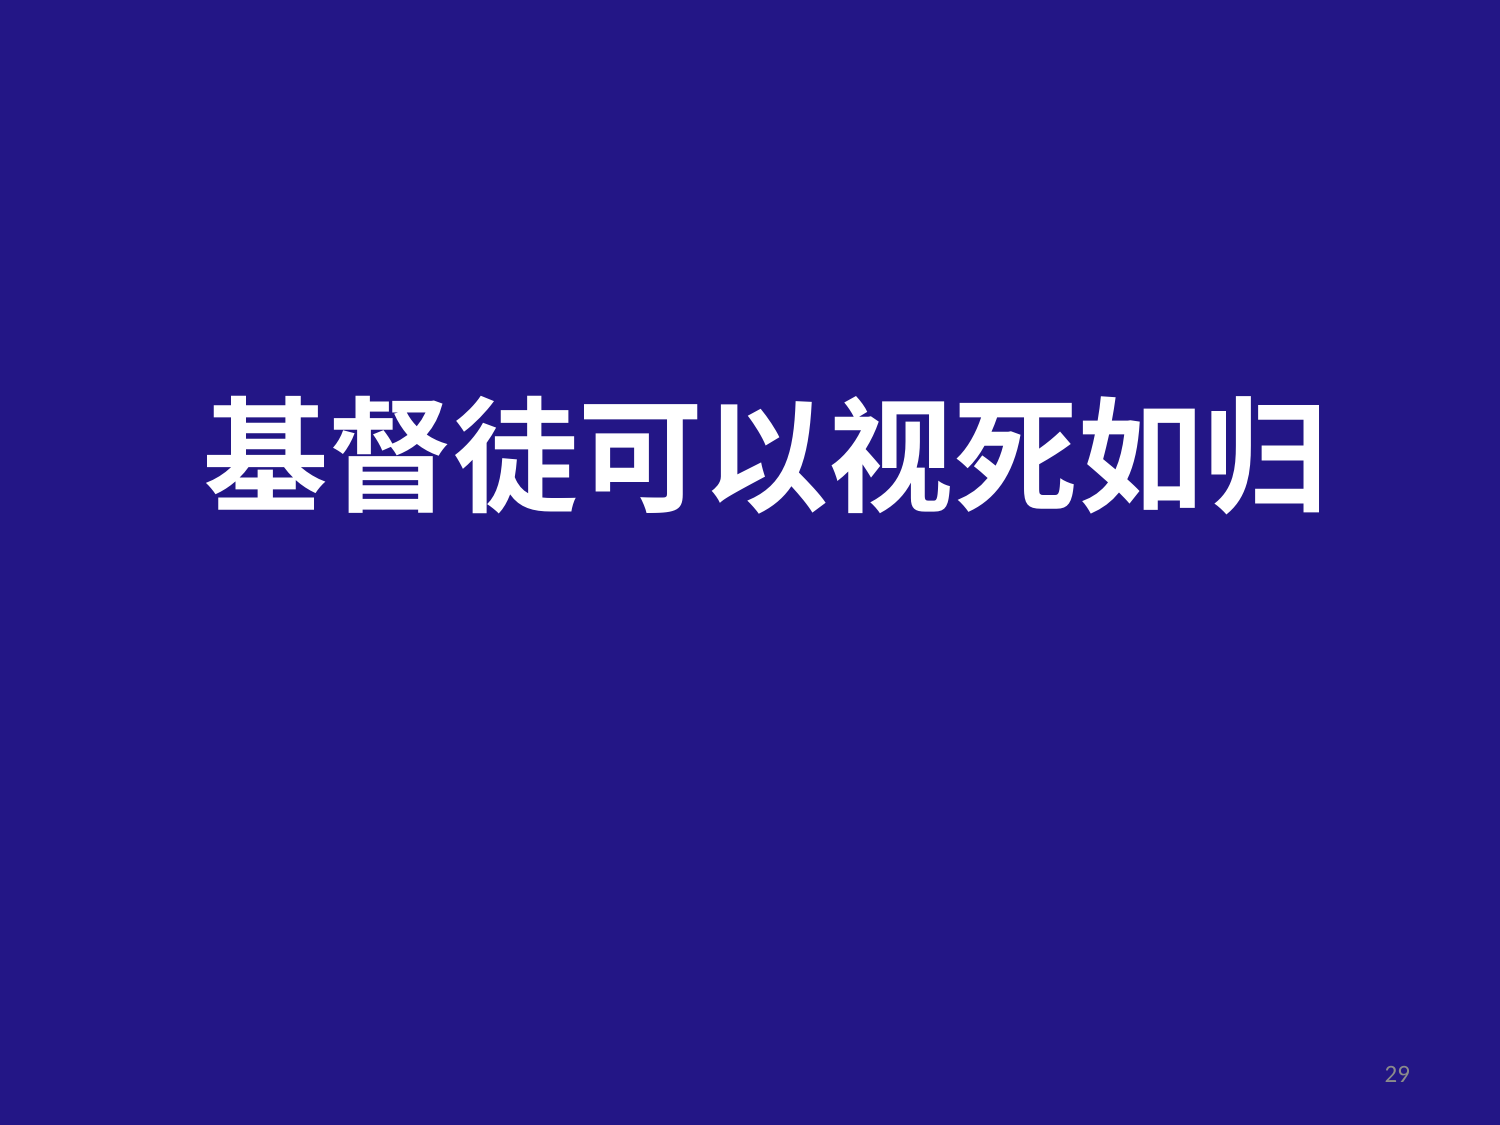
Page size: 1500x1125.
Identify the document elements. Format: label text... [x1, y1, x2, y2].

slide_number 29 [1074, 1042, 1425, 1103]
list 基督徒可以视死如归 [75, 350, 1438, 688]
